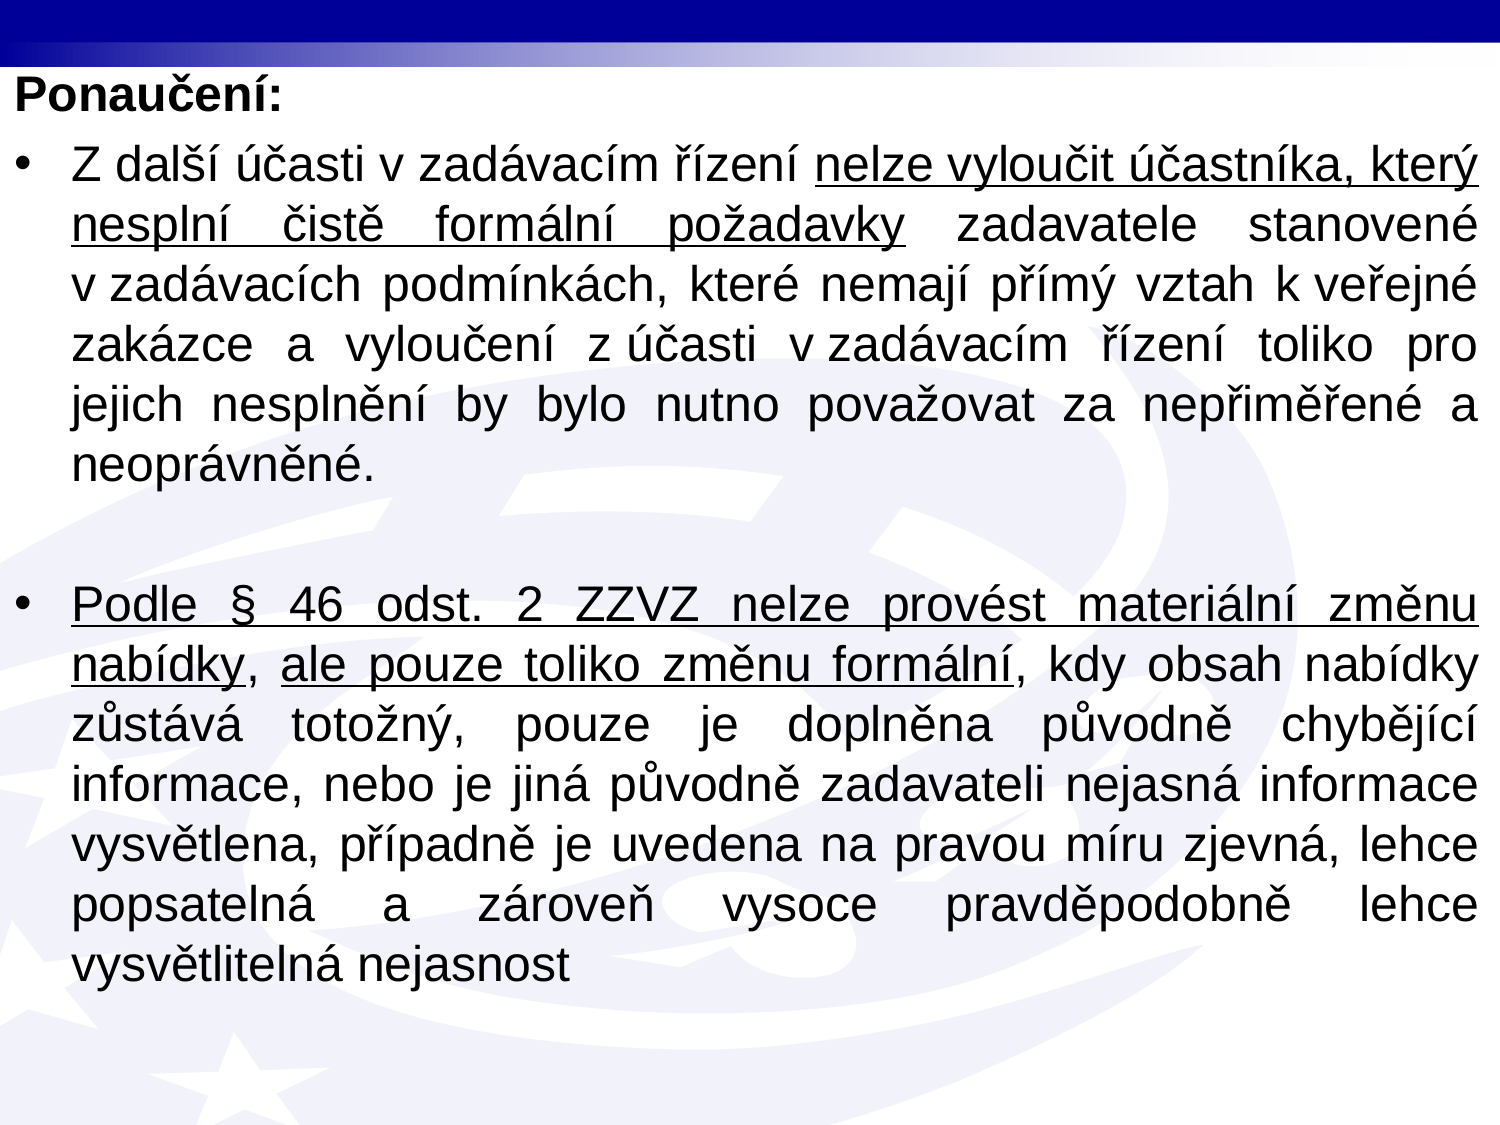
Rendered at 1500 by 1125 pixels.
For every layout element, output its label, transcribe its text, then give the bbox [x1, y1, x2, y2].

list Ponaučení: Z další účasti v zadávacím řízení nelze vyloučit účastníka, který nesplní čistě formální požadavky zadavatele stanovené v zadávacích podmínkách, které nemají přímý vztah k veřejné zakázce a vyloučení z účasti v zadávacím řízení toliko pro jejich nesplnění by bylo nutno považovat za nepřiměřené a neoprávněné. Podle § 46 odst. 2 ZZVZ nelze provést materiální změnu nabídky, ale pouze toliko změnu formální, kdy obsah nabídky zůstává totožný, pouze je doplněna původně chybějící informace, nebo je jiná původně zadavateli nejasná informace vysvětlena, případně je uvedena na pravou míru zjevná, lehce popsatelná a zároveň vysoce pravděpodobně lehce vysvětlitelná nejasnost [0, 54, 1495, 1125]
